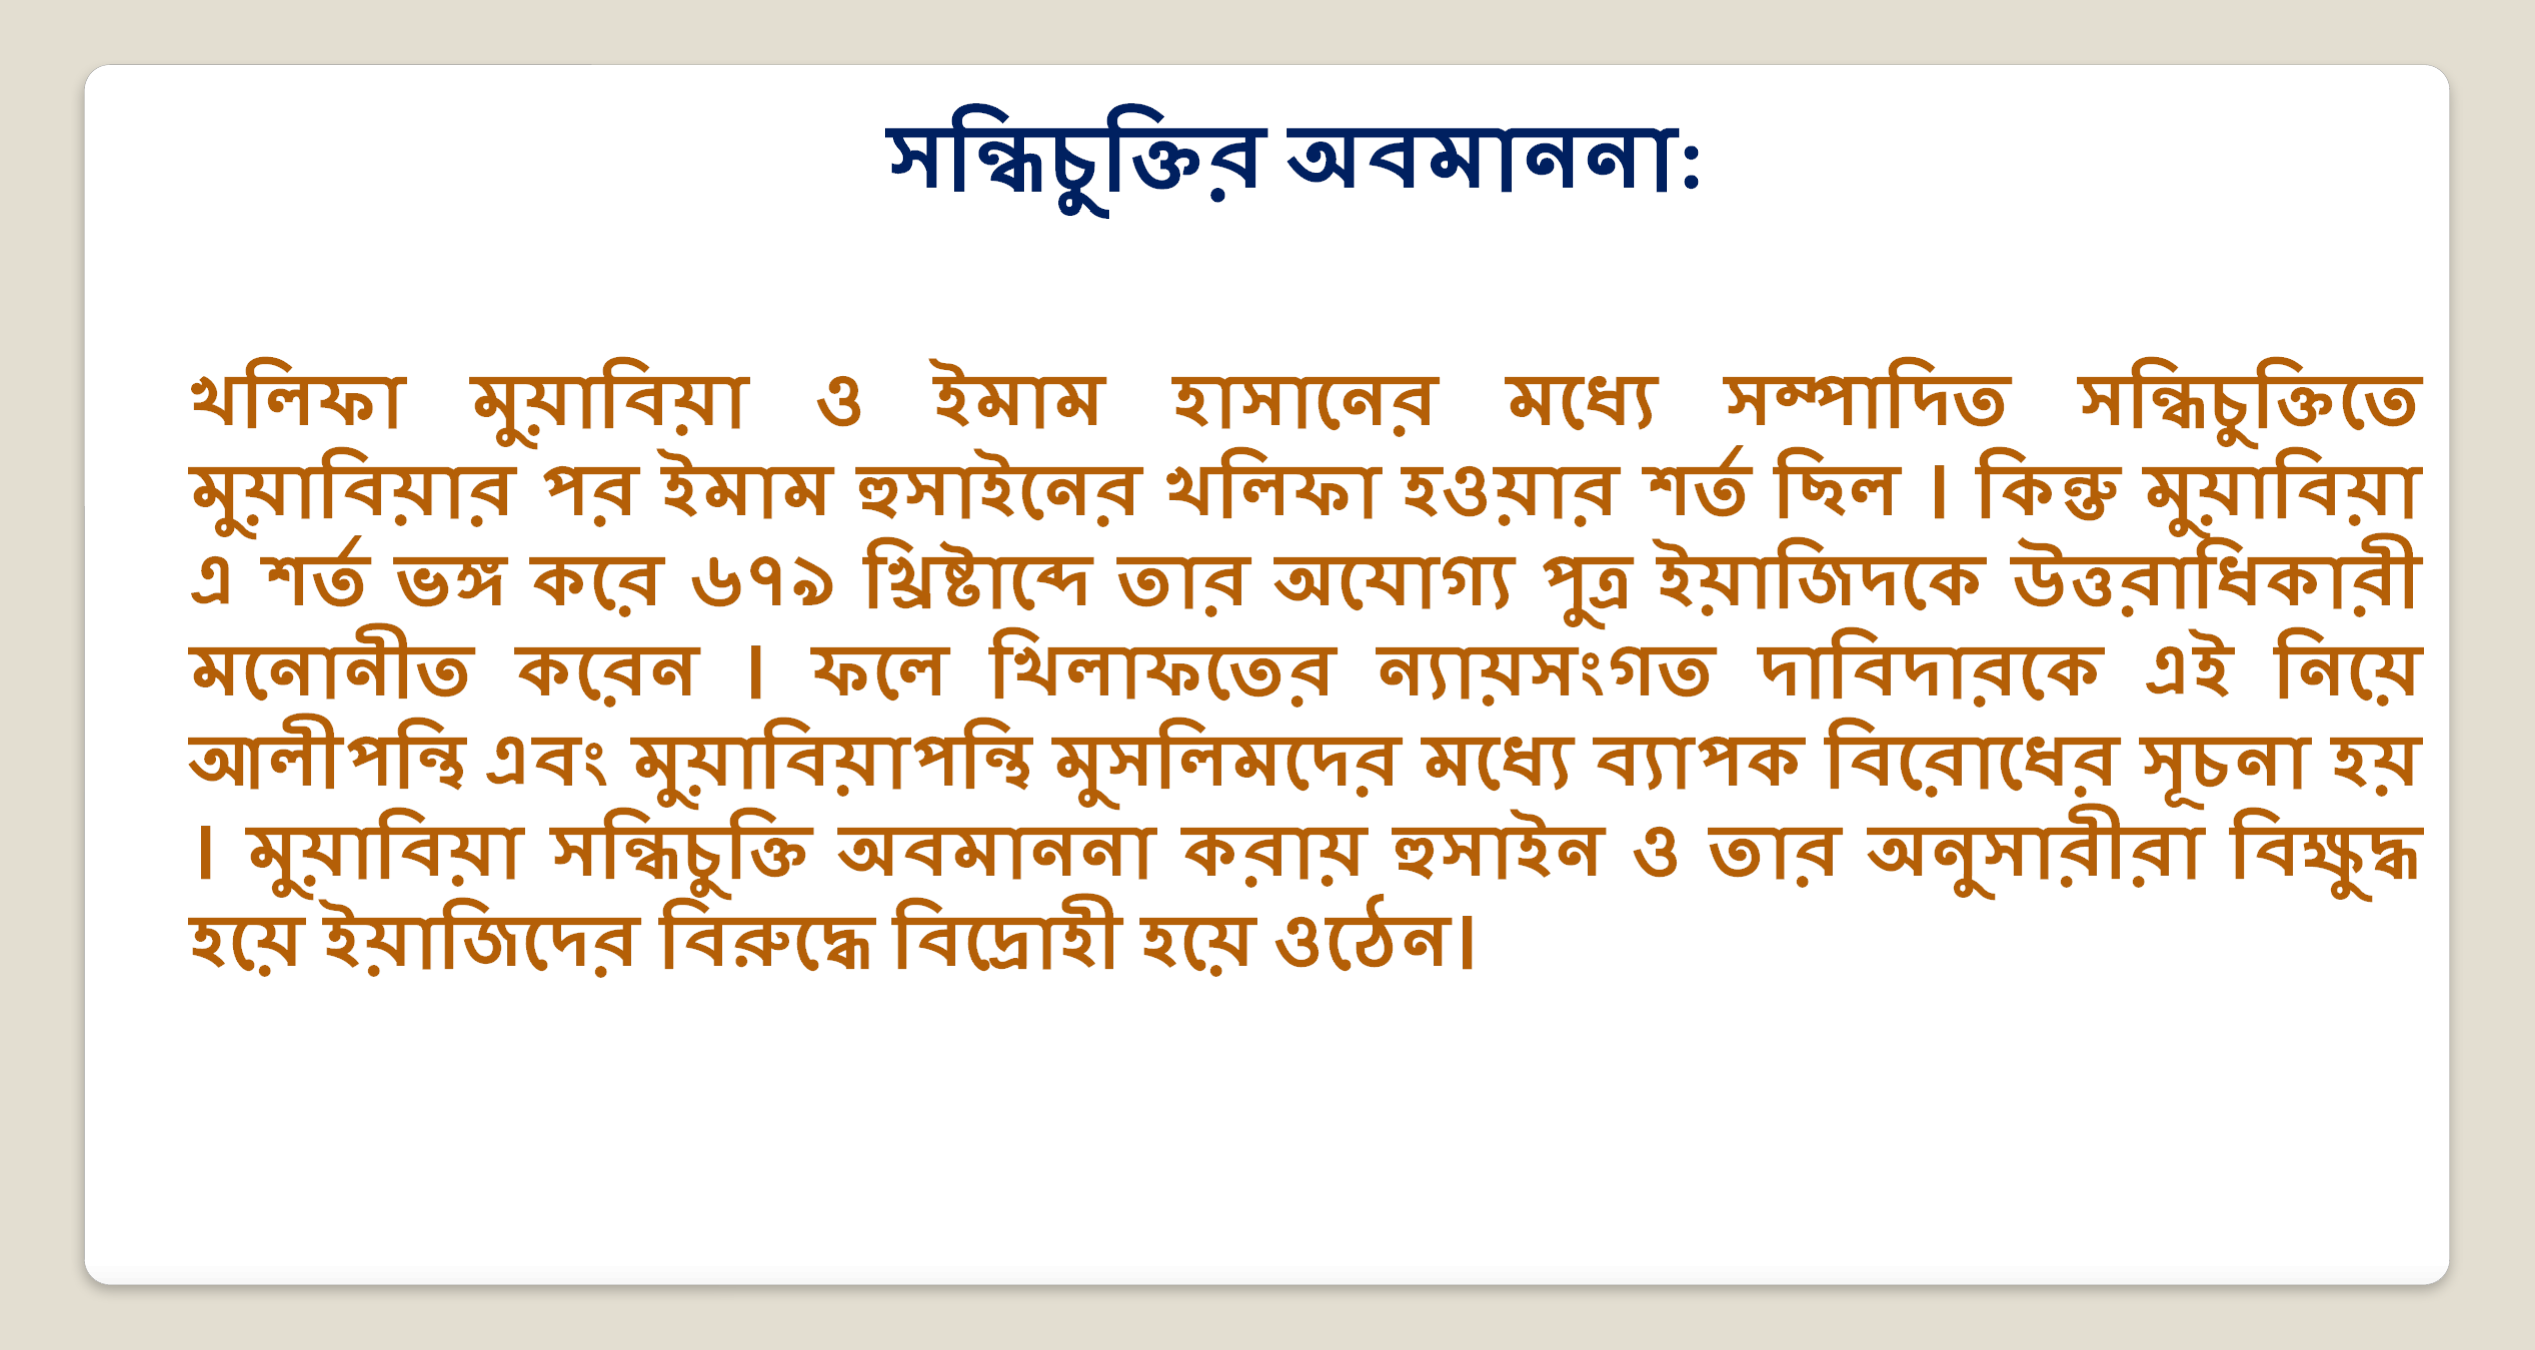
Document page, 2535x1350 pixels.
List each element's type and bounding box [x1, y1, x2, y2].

picture [142, 337, 2467, 1048]
picture [829, 74, 1759, 228]
